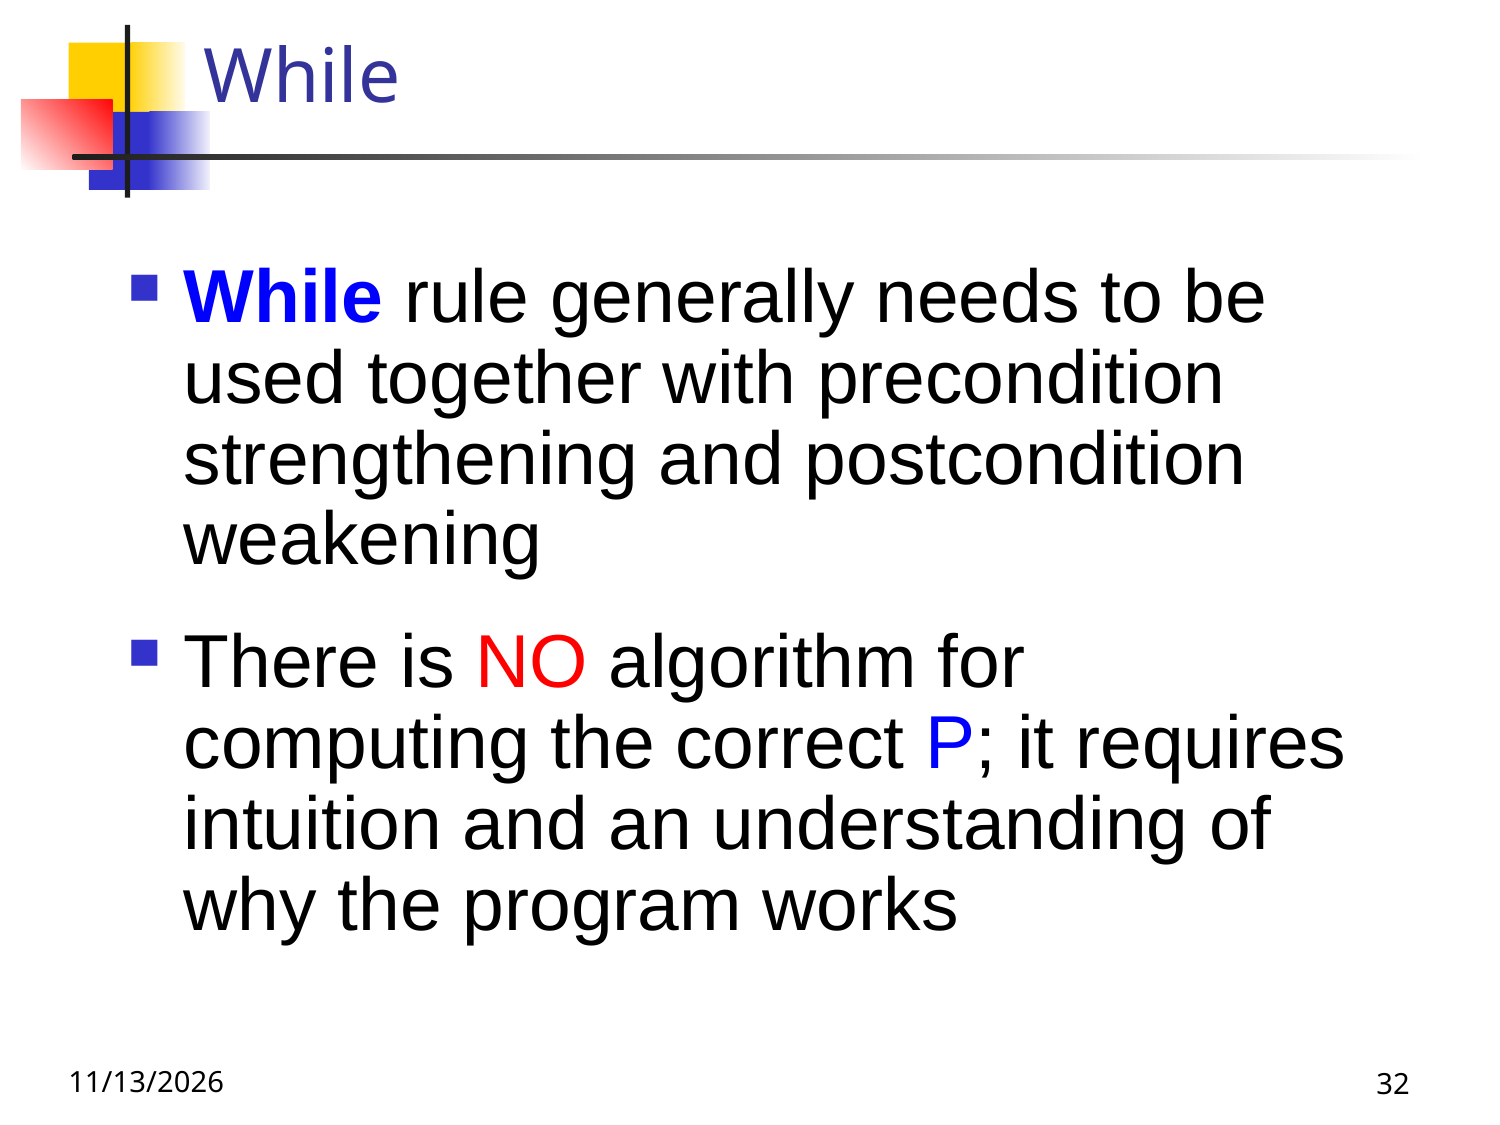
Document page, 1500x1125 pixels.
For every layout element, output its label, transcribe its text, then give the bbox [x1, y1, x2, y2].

title While [188, 26, 1468, 125]
slide_number 32 [1112, 1037, 1426, 1113]
list While rule generally needs to be used together with precondition strengthening and postcondition weakening There is NO algorithm for computing the correct P; it requires intuition and an understanding of why the program works [112, 249, 1388, 1025]
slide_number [53, 1035, 367, 1111]
